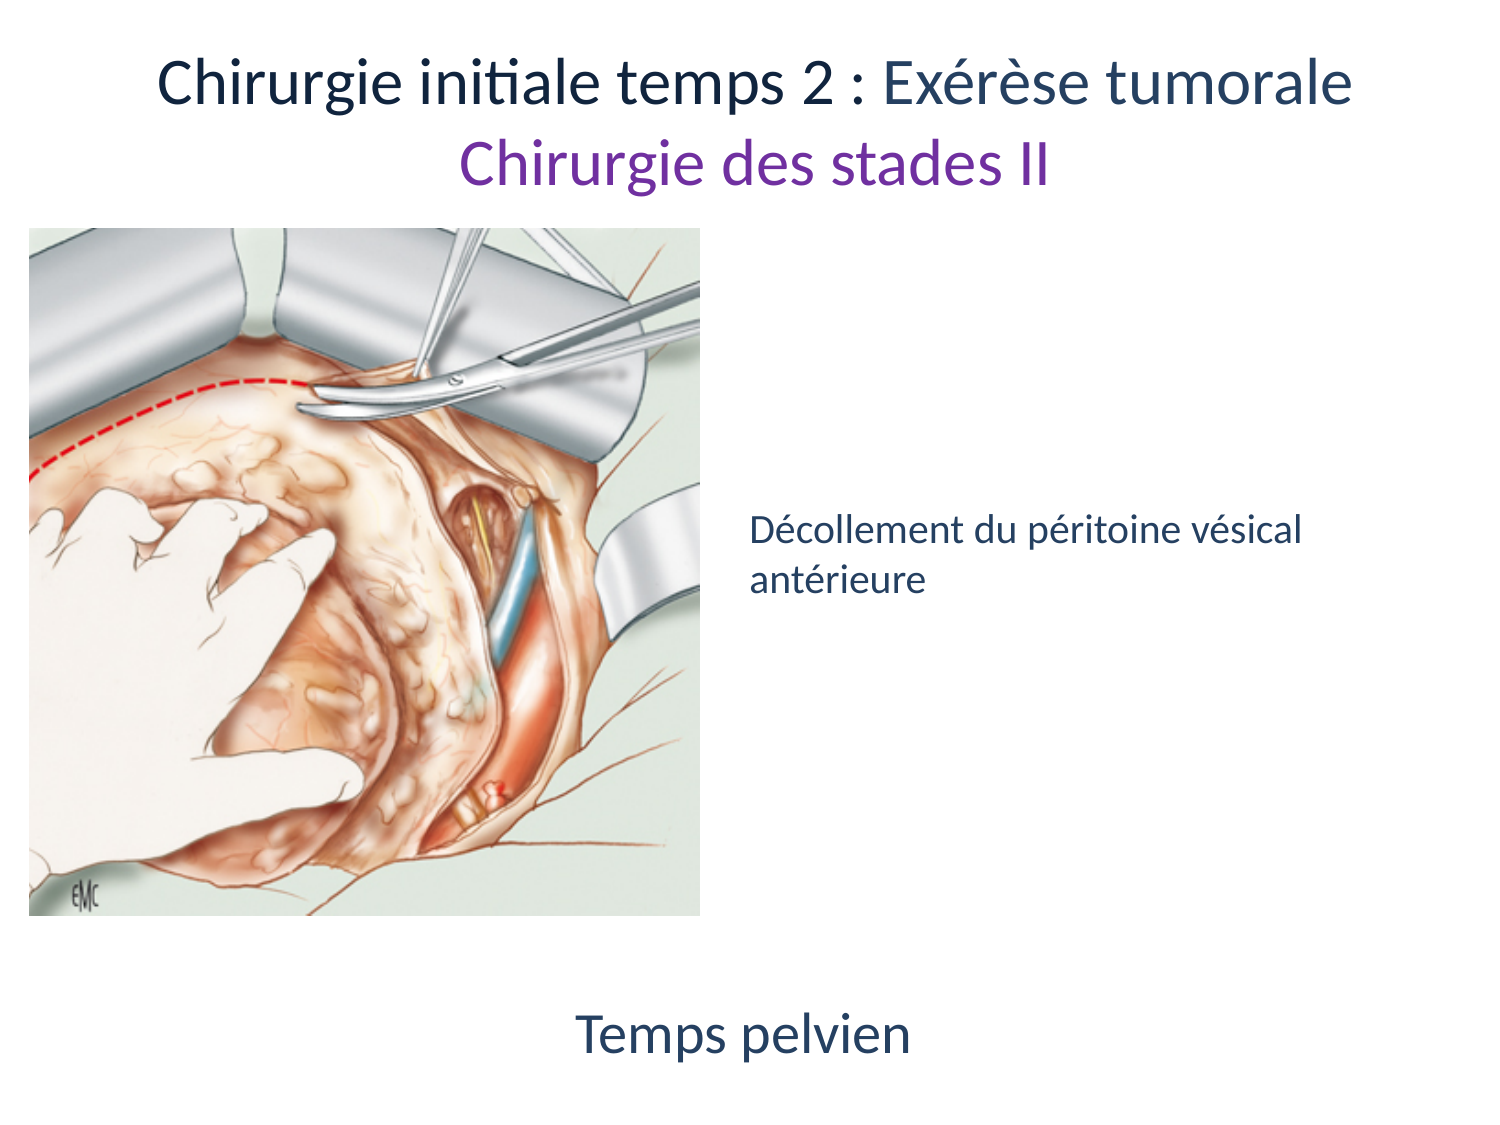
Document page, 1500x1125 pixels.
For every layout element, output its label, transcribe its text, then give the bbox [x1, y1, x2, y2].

text_box Temps pelvien [561, 987, 999, 1073]
text_box Chirurgie initiale temps 2 : Exérèse tumorale Chirurgie des stades II [143, 30, 1370, 206]
text_box Décollement du péritoine vésical antérieure [734, 494, 1438, 610]
picture [29, 228, 700, 916]
